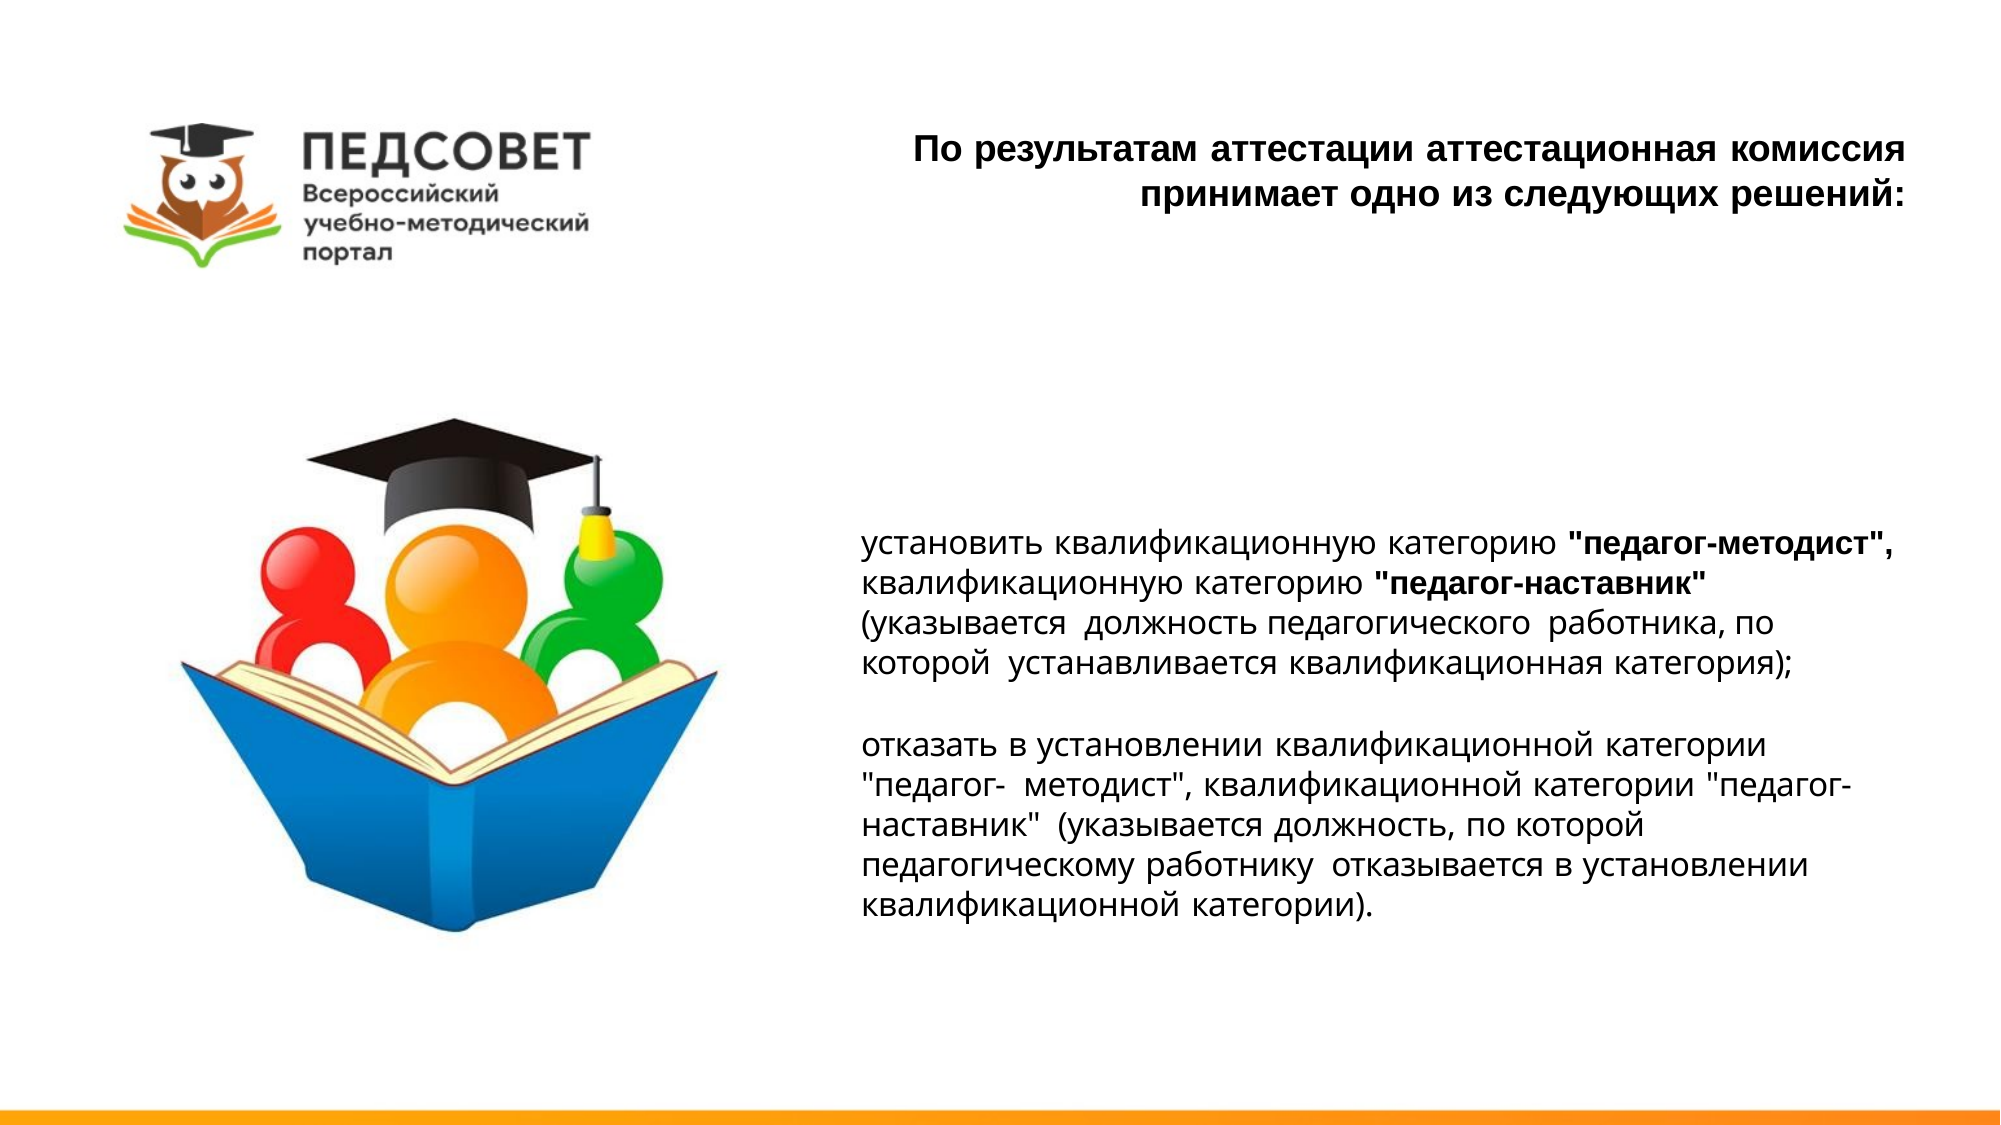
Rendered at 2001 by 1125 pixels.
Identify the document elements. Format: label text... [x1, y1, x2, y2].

text_box установить квалификационную категорию "педагог-методист", квалификационную категорию "педагог-наставник" (указывается должность педагогического работника, по которой устанавливается квалификационная категория); отказать в установлении квалификационной категории "педагог- методист", квалификационной категории "педагог-наставник" (указывается должность, по которой педагогическому работнику отказывается в установлении квалификационной категории). [859, 519, 1896, 923]
picture [0, 123, 2000, 1125]
title По результатам аттестации аттестационная комиссия принимает одно из следующих решений: [92, 121, 1908, 312]
